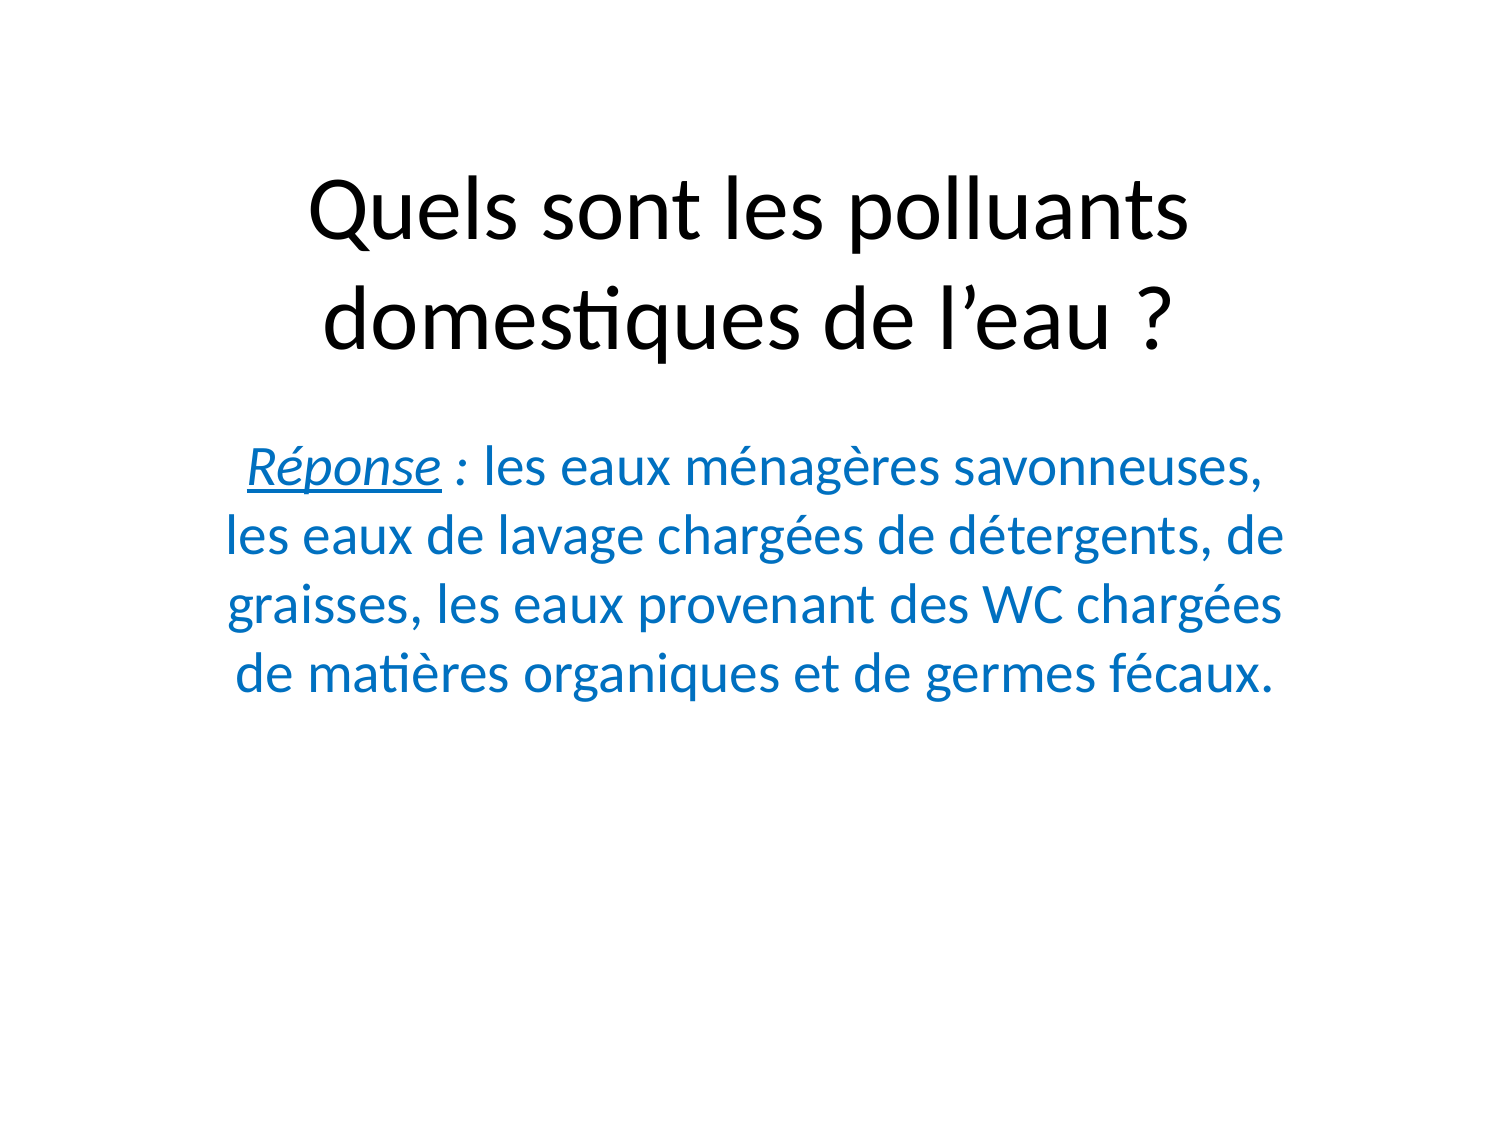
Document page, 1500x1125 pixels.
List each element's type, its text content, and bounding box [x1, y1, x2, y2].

subtitle Réponse : les eaux ménagères savonneuses, les eaux de lavage chargées de détergents, de graisses, les eaux provenant des WC chargées de matières organiques et de germes fécaux. [194, 420, 1317, 776]
title Quels sont les polluants domestiques de l’eau ? [112, 137, 1388, 379]
